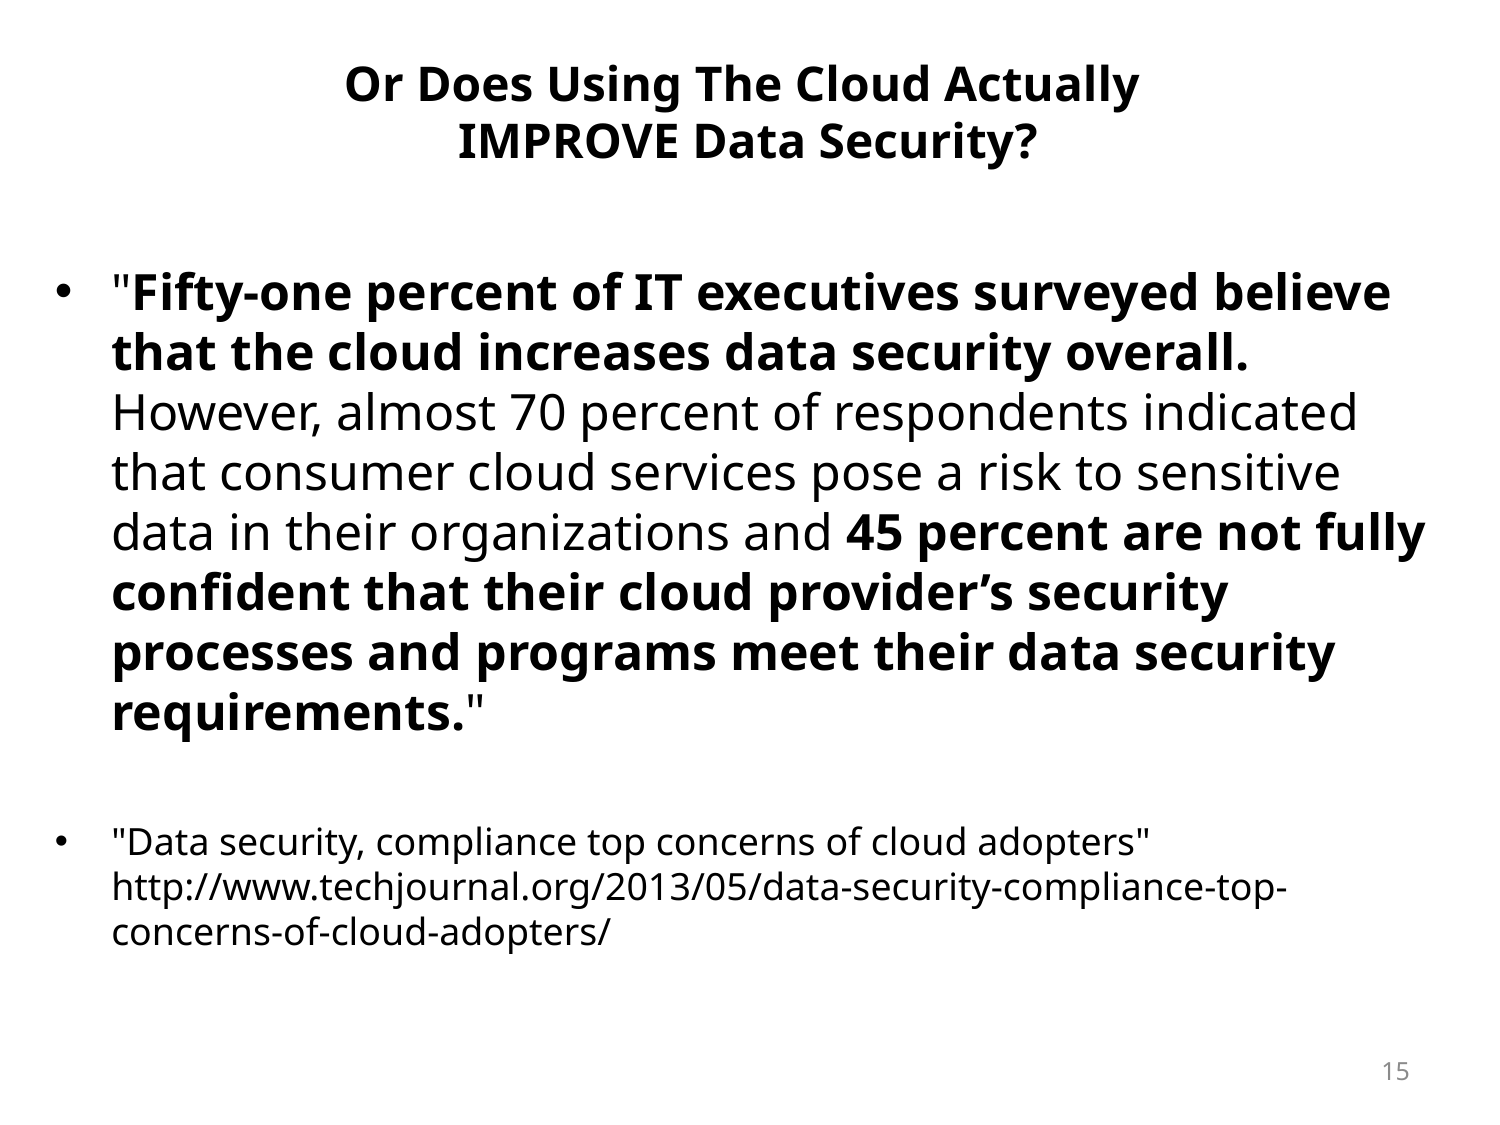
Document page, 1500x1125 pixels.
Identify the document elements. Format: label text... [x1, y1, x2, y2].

title Or Does Using The Cloud Actually IMPROVE Data Security? [10, 45, 1488, 177]
slide_number 15 [1074, 1042, 1425, 1103]
list "Fifty-one percent of IT executives surveyed believe that the cloud increases data security overall. However, almost 70 percent of respondents indicated that consumer cloud services pose a risk to sensitive data in their organizations and 45 percent are not fully confident that their cloud provider’s security processes and programs meet their data security requirements." "Data security, compliance top concerns of cloud adopters" http://www.techjournal.org/2013/05/data-security-compliance-top-concerns-of-cloud-adopters/ [39, 252, 1467, 1094]
